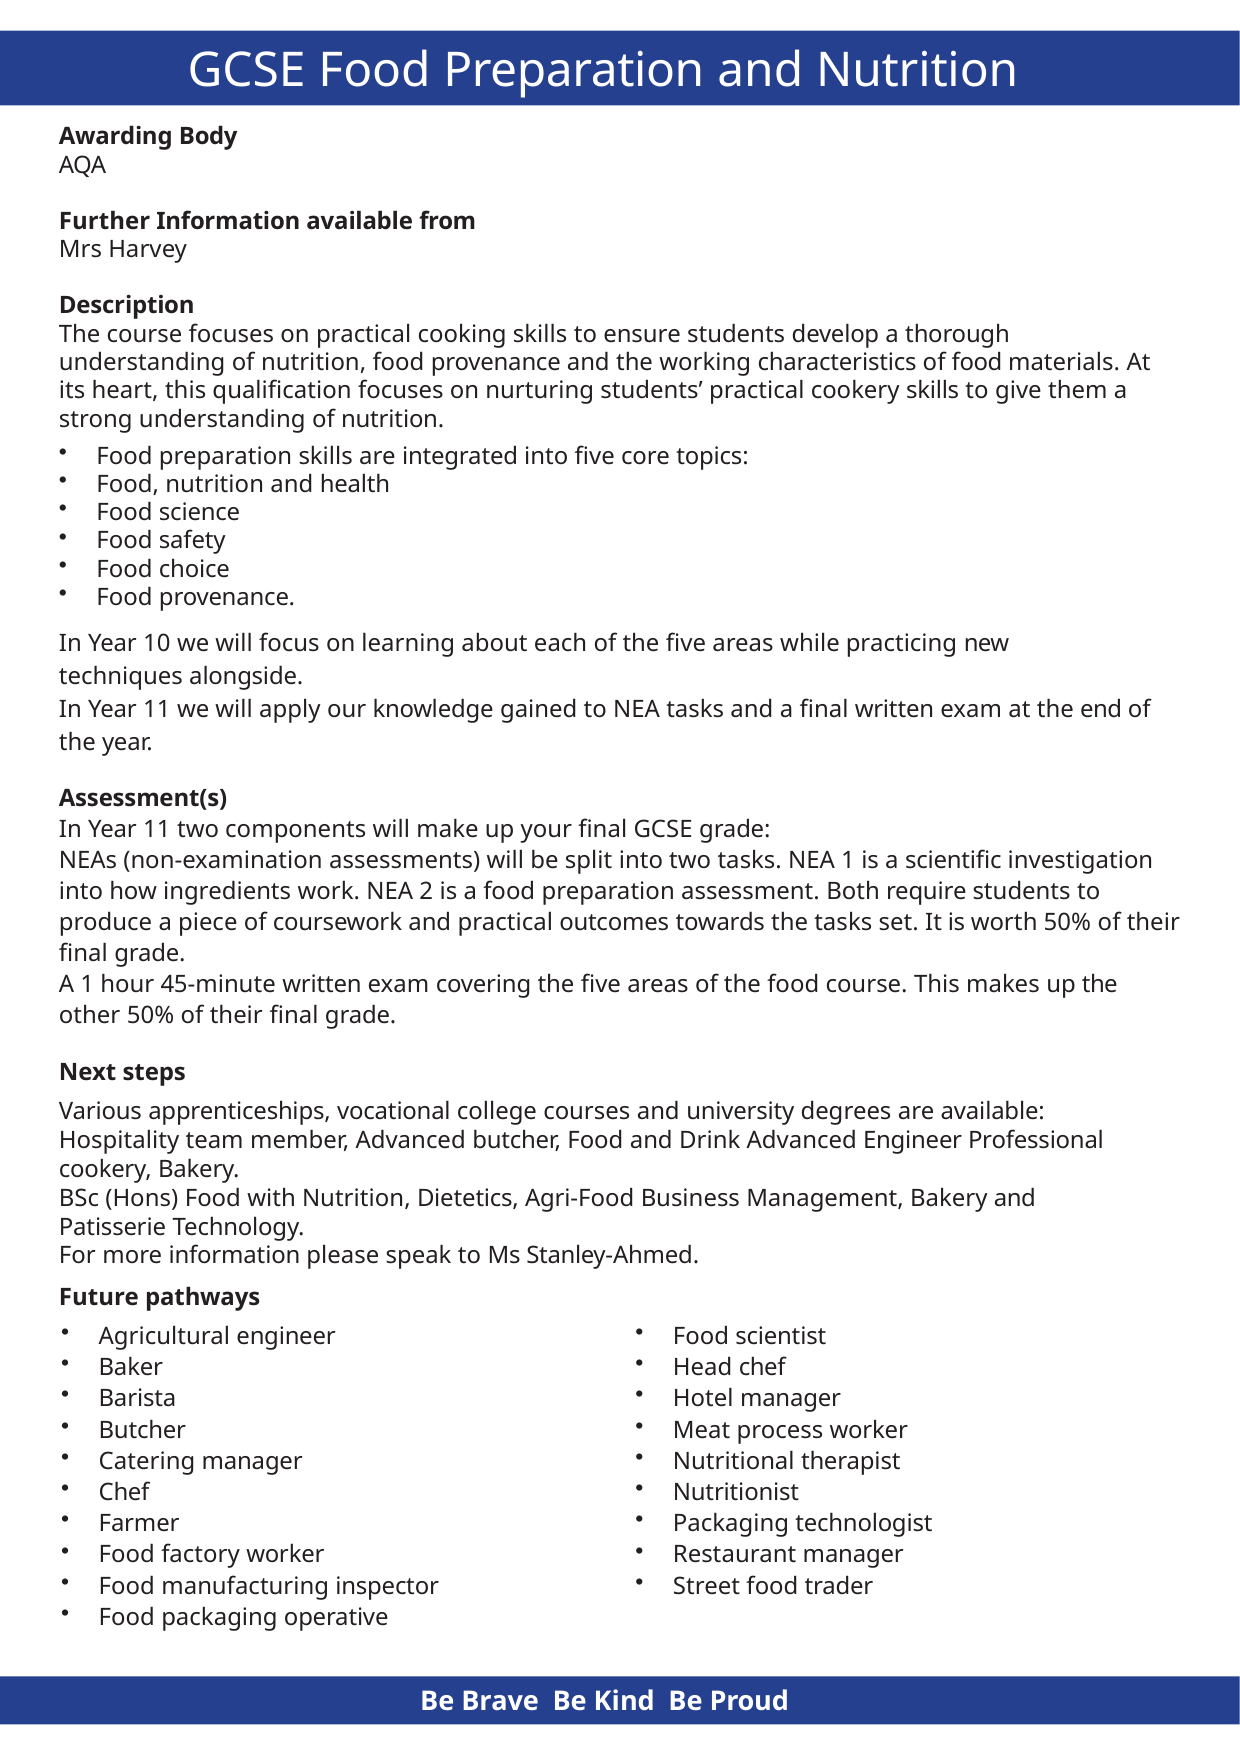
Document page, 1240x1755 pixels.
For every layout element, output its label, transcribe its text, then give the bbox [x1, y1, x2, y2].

text_box Agricultural engineer Baker Barista Butcher Catering manager Chef Farmer Food factory worker Food manufacturing inspector Food packaging operative [59, 1315, 470, 1631]
footer Be Brave Be Kind Be Proud [417, 1661, 823, 1755]
text_box Food scientist Head chef Hotel manager Meat process worker Nutritional therapist Nutritionist Packaging technologist Restaurant manager Street food trader [633, 1315, 960, 1599]
text_box Awarding Body AQA Further Information available from Mrs Harvey Description The course focuses on practical cooking skills to ensure students develop a thorough understanding of nutrition, food provenance and the working characteristics of food materials. At its heart, this qualification focuses on nurturing students’ practical cookery skills to give them a strong understanding of nutrition. Food preparation skills are integrated into five core topics: Food, nutrition and health Food science Food safety Food choice Food provenance. In Year 10 we will focus on learning about each of the five areas while practicing new techniques alongside. In Year 11 we will apply our knowledge gained to NEA tasks and a final written exam at the end of the year. Assessment(s) In Year 11 two components will make up your final GCSE grade: NEAs (non-examination assessments) will be split into two tasks. NEA 1 is a scientific investigation into how ingredients work. NEA 2 is a food preparation assessment. Both require students to produce a piece of coursework and practical outcomes towards the tasks set. It is worth 50% of their final grade. A 1 hour 45-minute written exam covering the five areas of the food course. This makes up the other 50% of their final grade. Next steps Various apprenticeships, vocational college courses and university degrees are available: Hospitality team member, Advanced butcher, Food and Drink Advanced Engineer Professional cookery, Bakery. BSc (Hons) Food with Nutrition, Dietetics, Agri-Food Business Management, Bakery and Patisserie Technology. For more information please speak to Ms Stanley-Ahmed. Future pathways [56, 118, 1190, 1310]
title GCSE Food Preparation and Nutrition [131, 36, 1187, 118]
